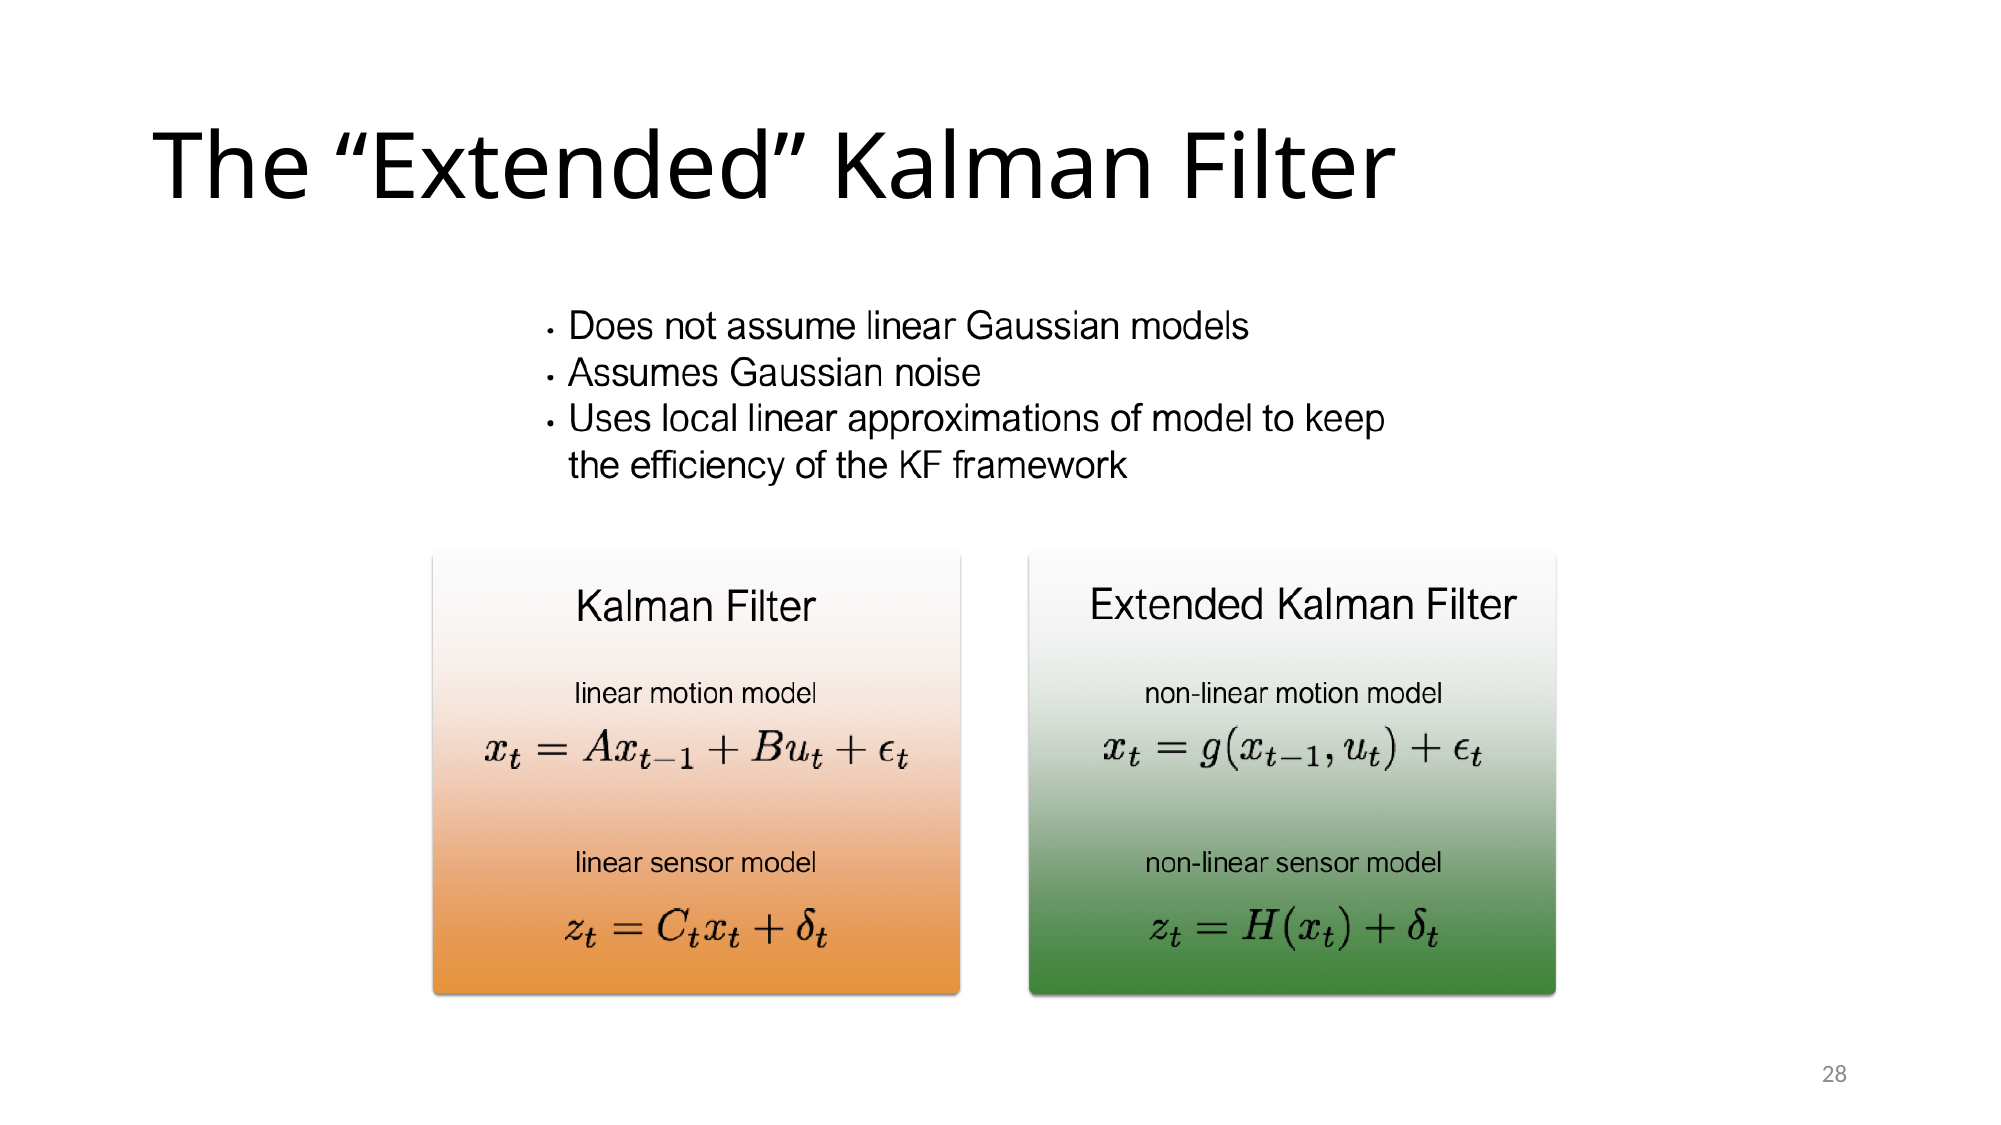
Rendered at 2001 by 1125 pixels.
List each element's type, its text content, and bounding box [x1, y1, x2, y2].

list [423, 299, 1577, 1014]
title The “Extended” Kalman Filter [137, 59, 1863, 278]
slide_number 28 [1412, 1042, 1863, 1103]
